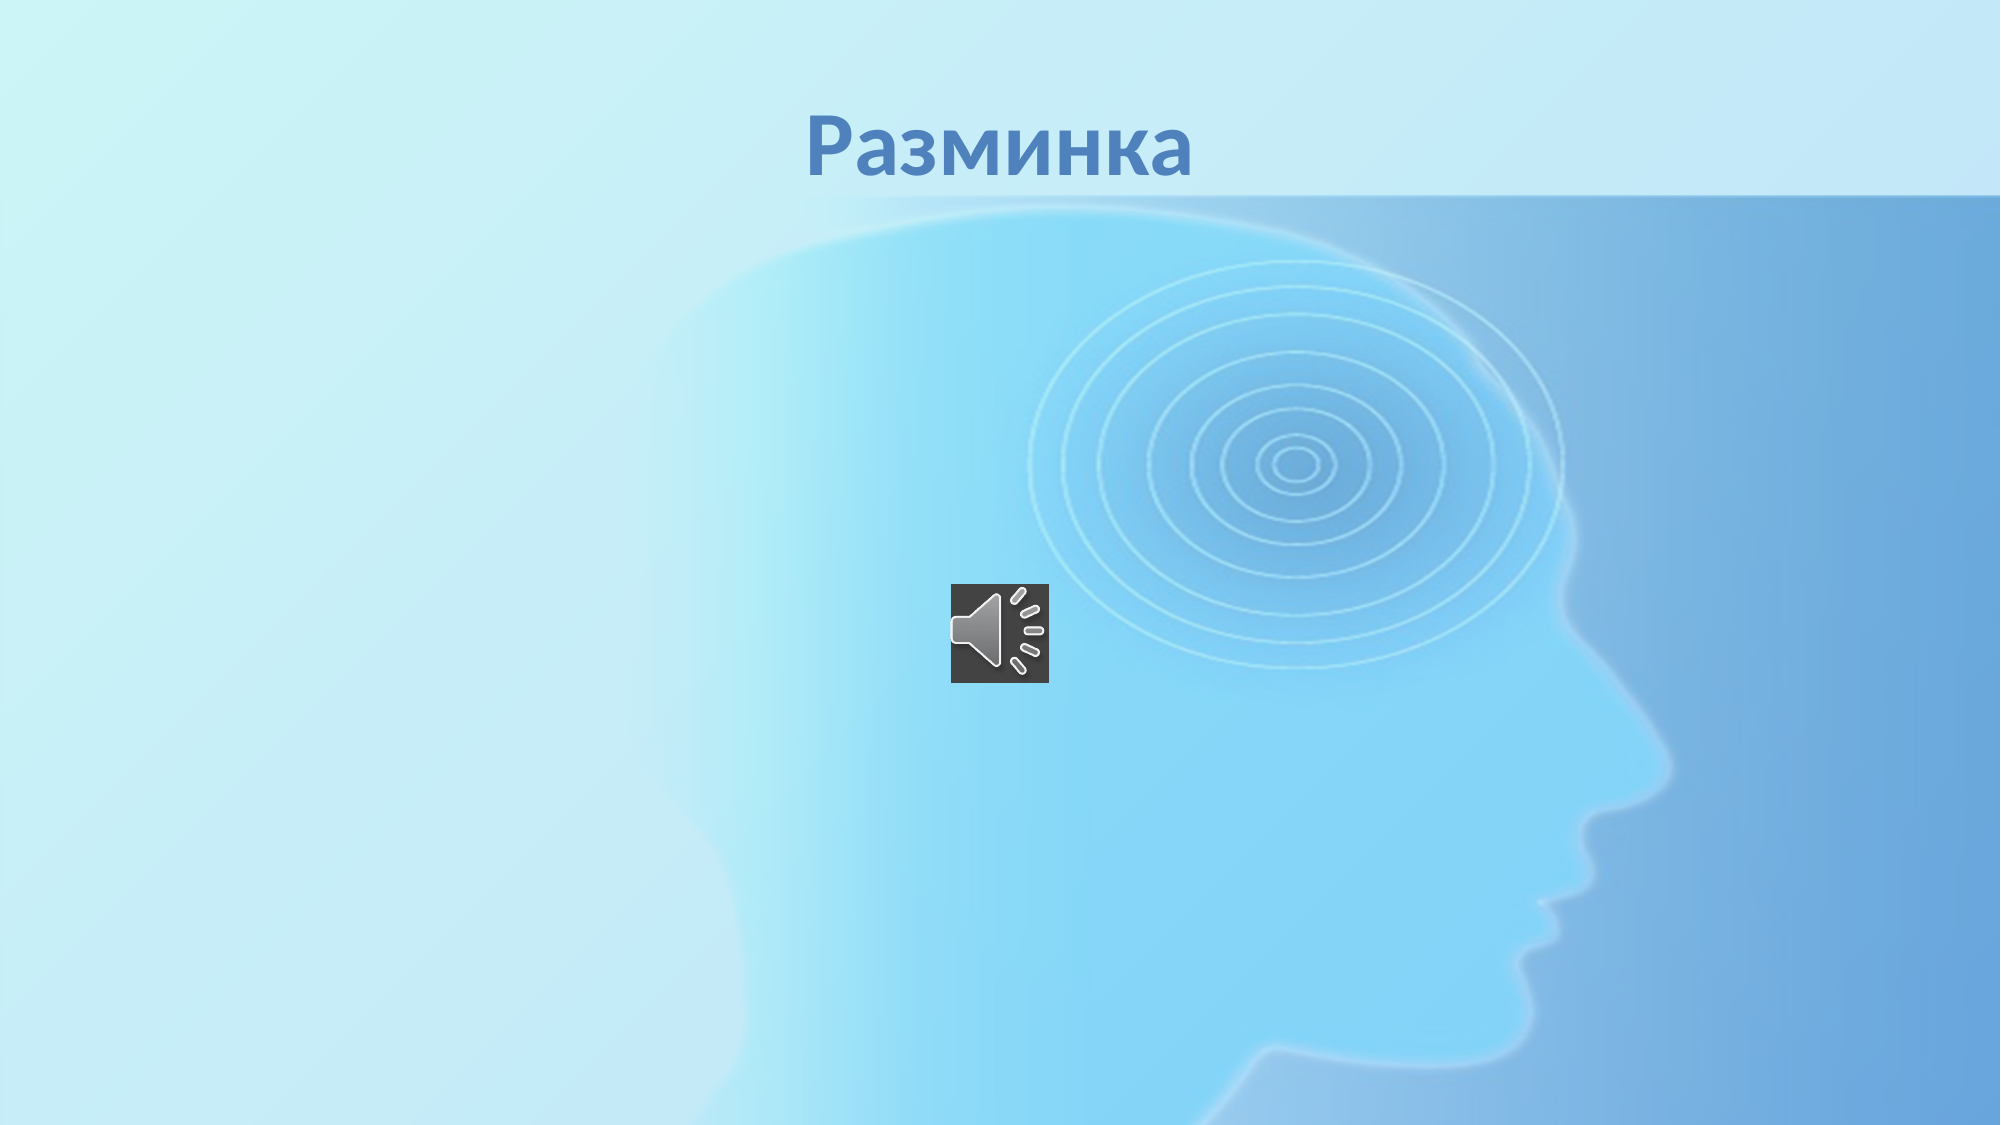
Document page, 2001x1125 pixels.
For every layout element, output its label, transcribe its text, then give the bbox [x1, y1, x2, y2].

picture [0, 0, 2000, 1125]
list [949, 583, 1051, 684]
title Разминка [99, 45, 1900, 233]
